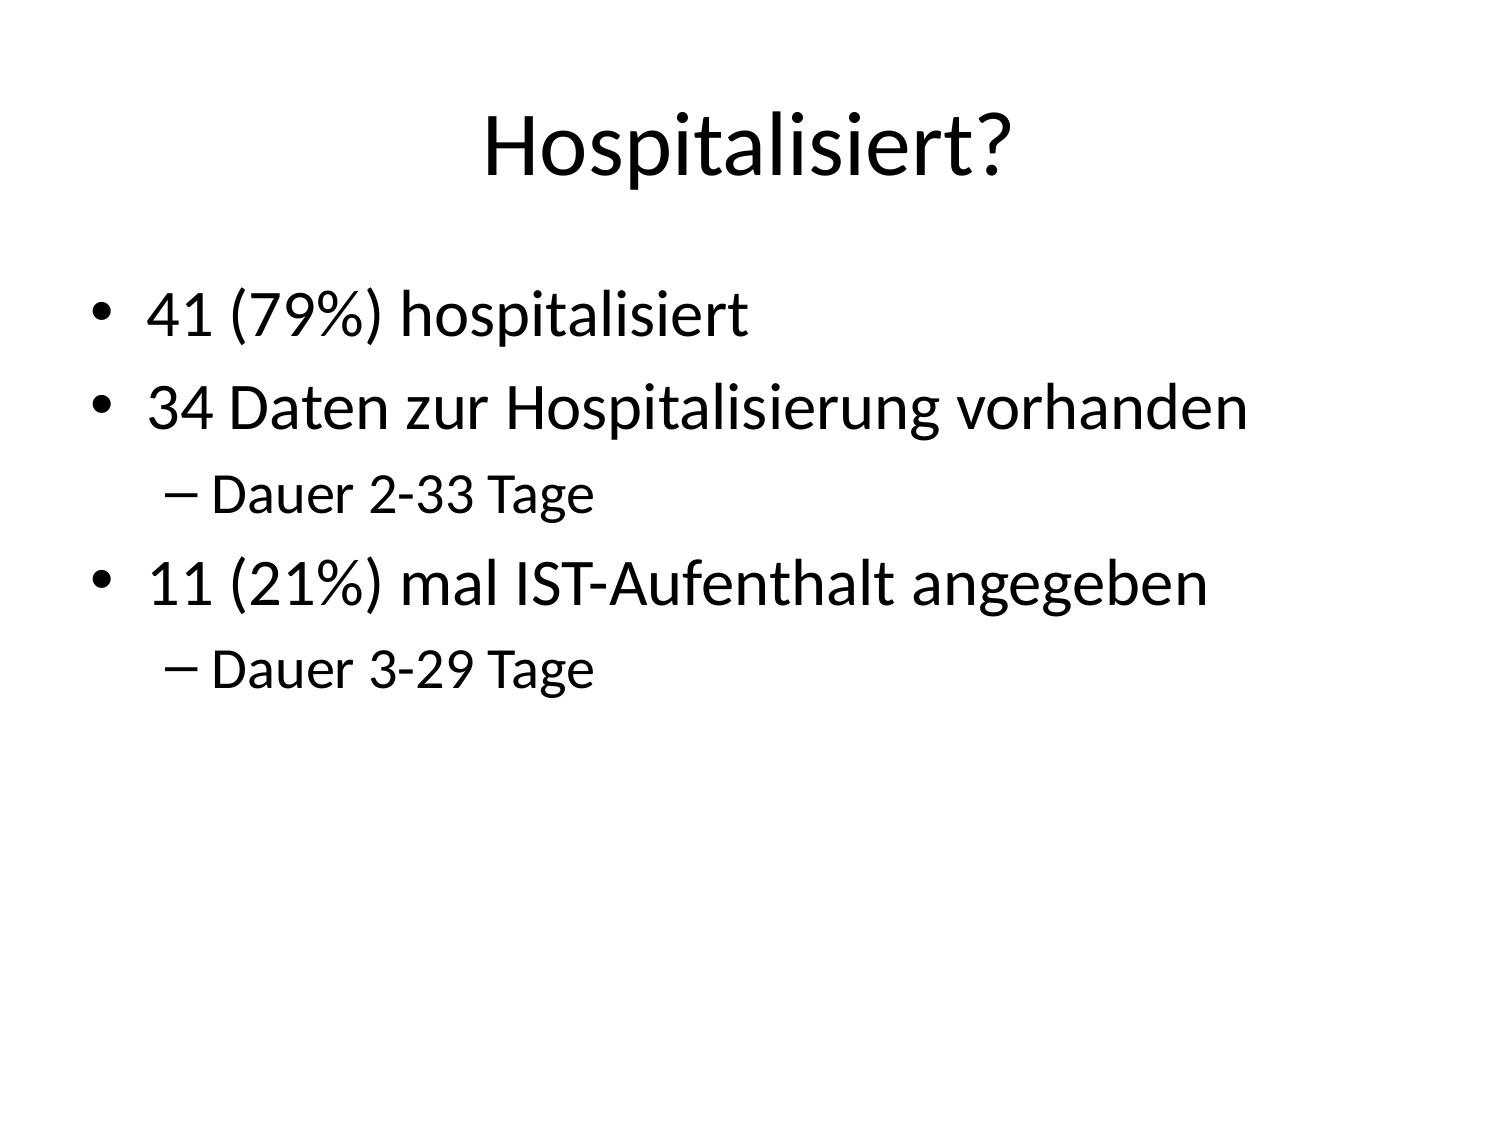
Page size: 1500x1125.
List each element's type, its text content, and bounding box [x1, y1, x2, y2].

title Hospitalisiert? [75, 45, 1425, 233]
list 41 (79%) hospitalisiert 34 Daten zur Hospitalisierung vorhanden Dauer 2-33 Tage 11 (21%) mal IST-Aufenthalt angegeben Dauer 3-29 Tage [75, 262, 1425, 1005]
